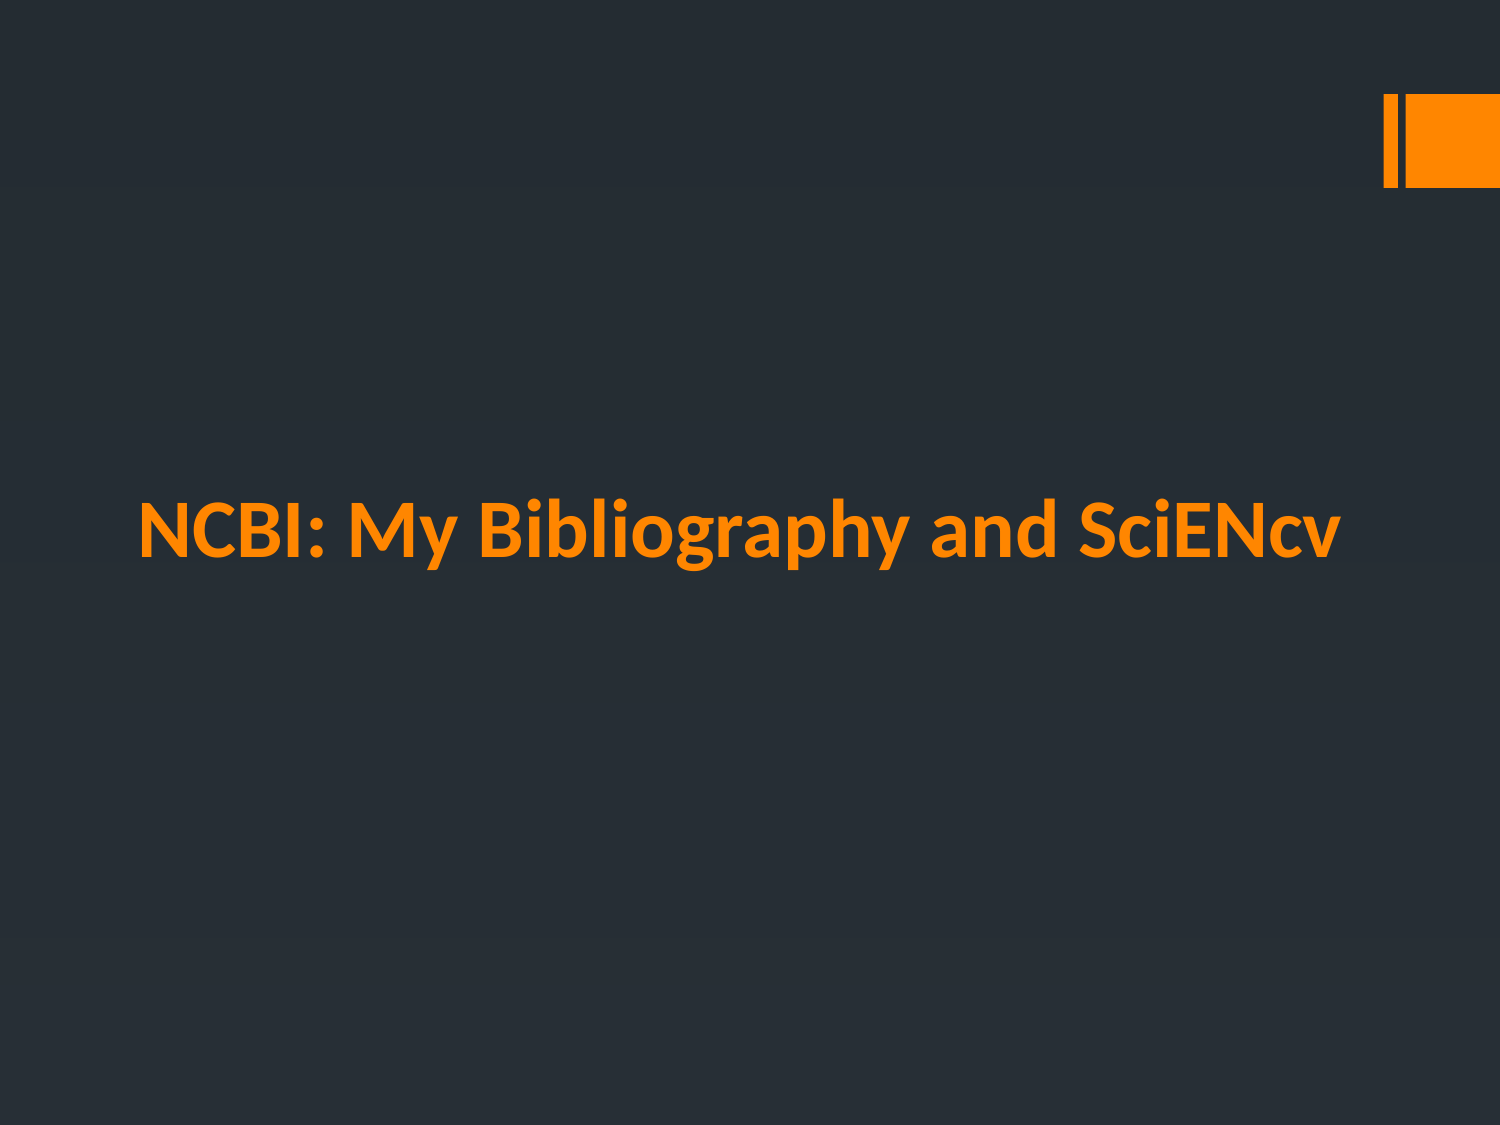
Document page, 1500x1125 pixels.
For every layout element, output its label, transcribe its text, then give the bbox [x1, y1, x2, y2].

title NCBI: My Bibliography and SciENcv [75, 393, 1425, 582]
